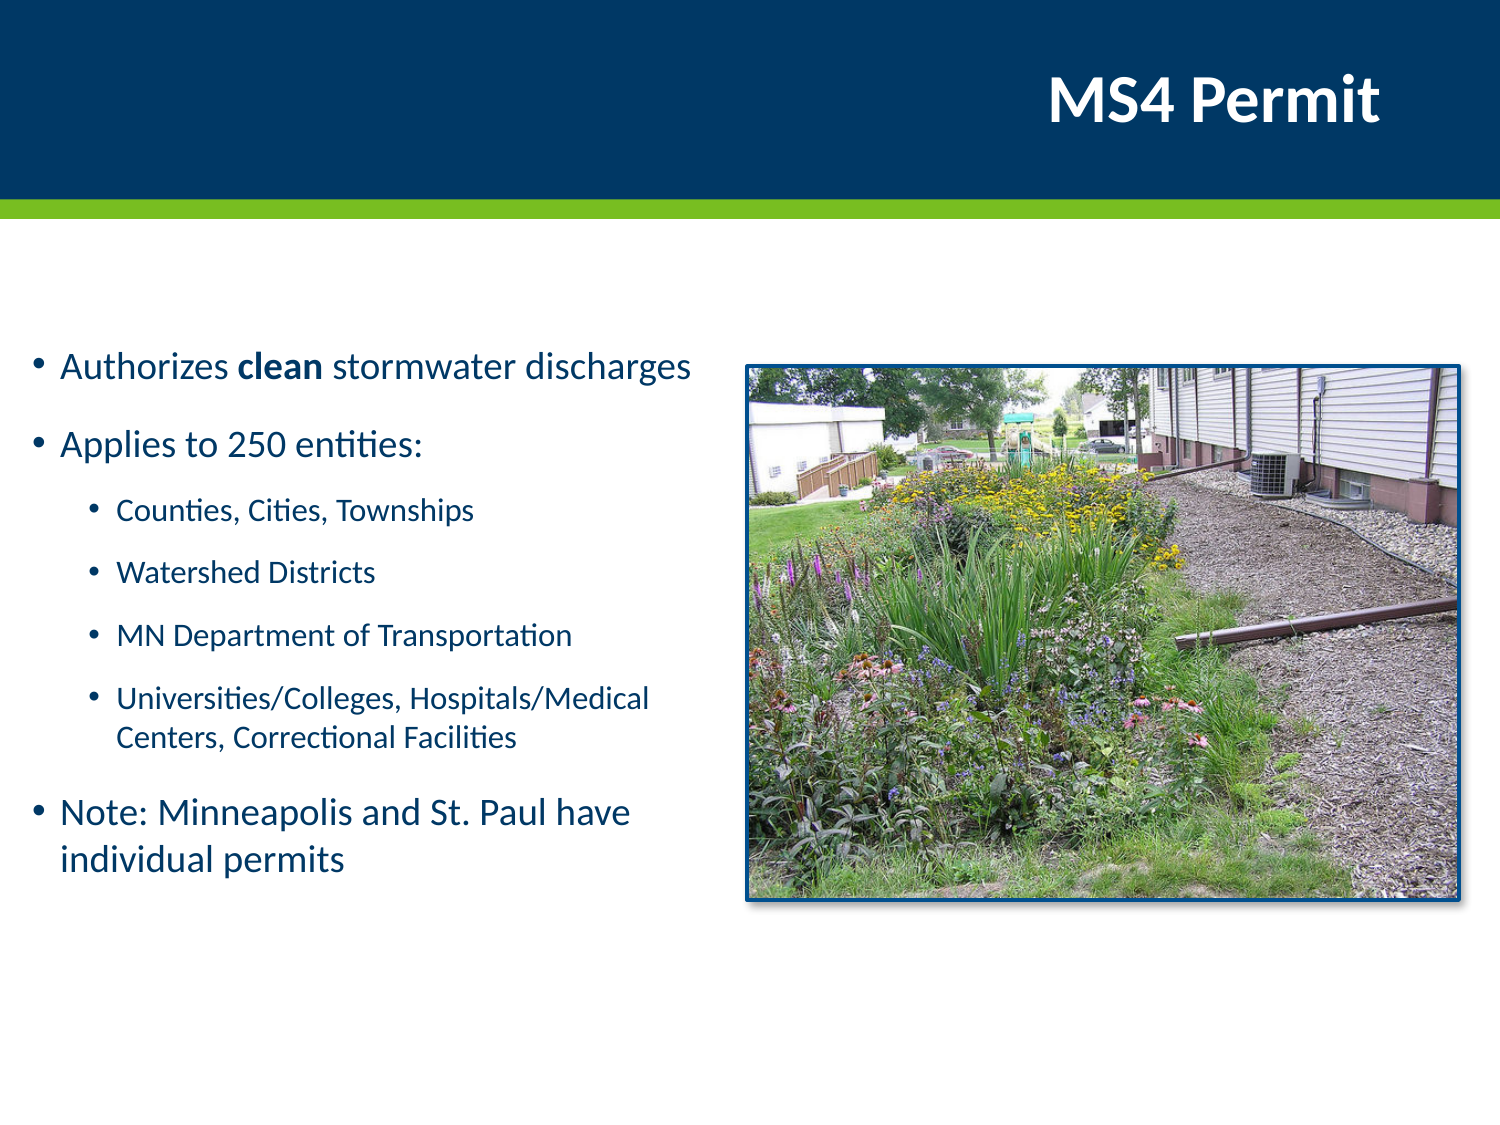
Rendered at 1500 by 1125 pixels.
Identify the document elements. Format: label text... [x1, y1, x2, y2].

picture [749, 368, 1457, 898]
title MS4 Permit [103, 24, 1397, 175]
list Authorizes clean stormwater discharges Applies to 250 entities: Counties, Cities, Townships Watershed Districts MN Department of Transportation Universities/Colleges, Hospitals/Medical Centers, Correctional Facilities Note: Minneapolis and St. Paul have individual permits [17, 332, 725, 1026]
